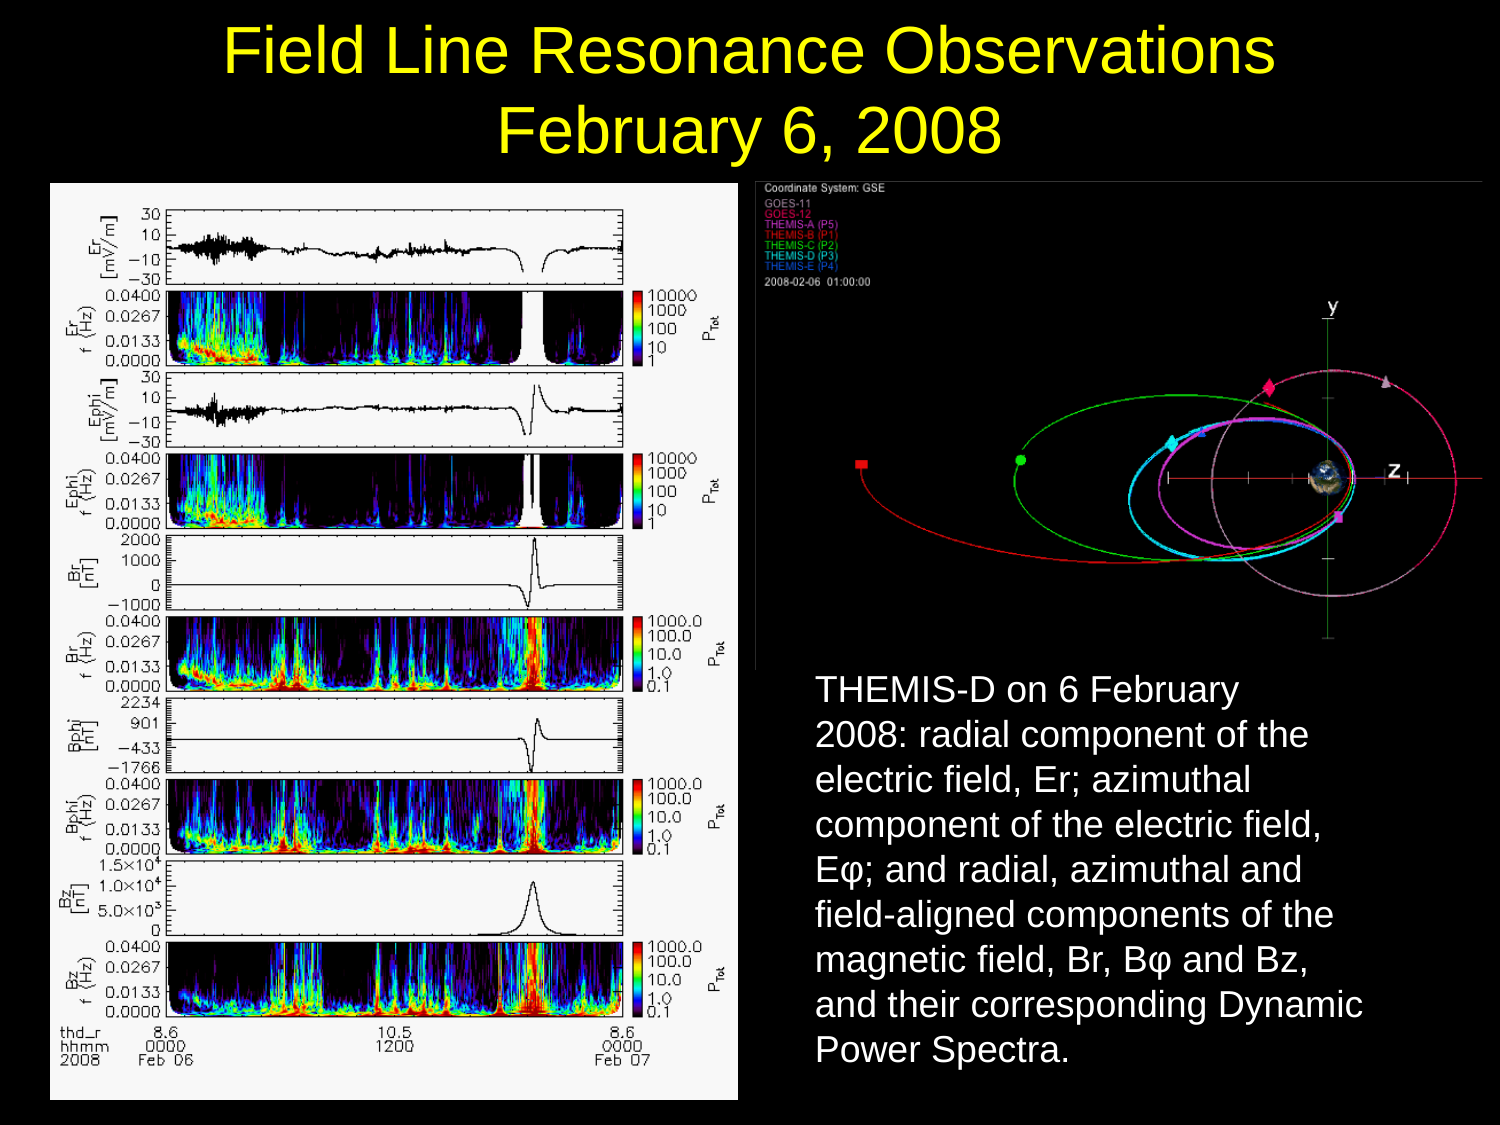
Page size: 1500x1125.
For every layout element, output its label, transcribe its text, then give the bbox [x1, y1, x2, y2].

picture [49, 174, 1483, 1101]
text_box Field Line Resonance Observations February 6, 2008 [74, 0, 1425, 181]
text_box Measurements from THEMIS‐D on 6 February 2008: radial component of the electric field, Er; azimuthal component of the electric field, Eφ; and radial, azimuthal and field‐aligned components of the magnetic field, Br, Bφ and Bz, and their corresponding Dynamic Power Spectra. [799, 678, 1388, 1123]
